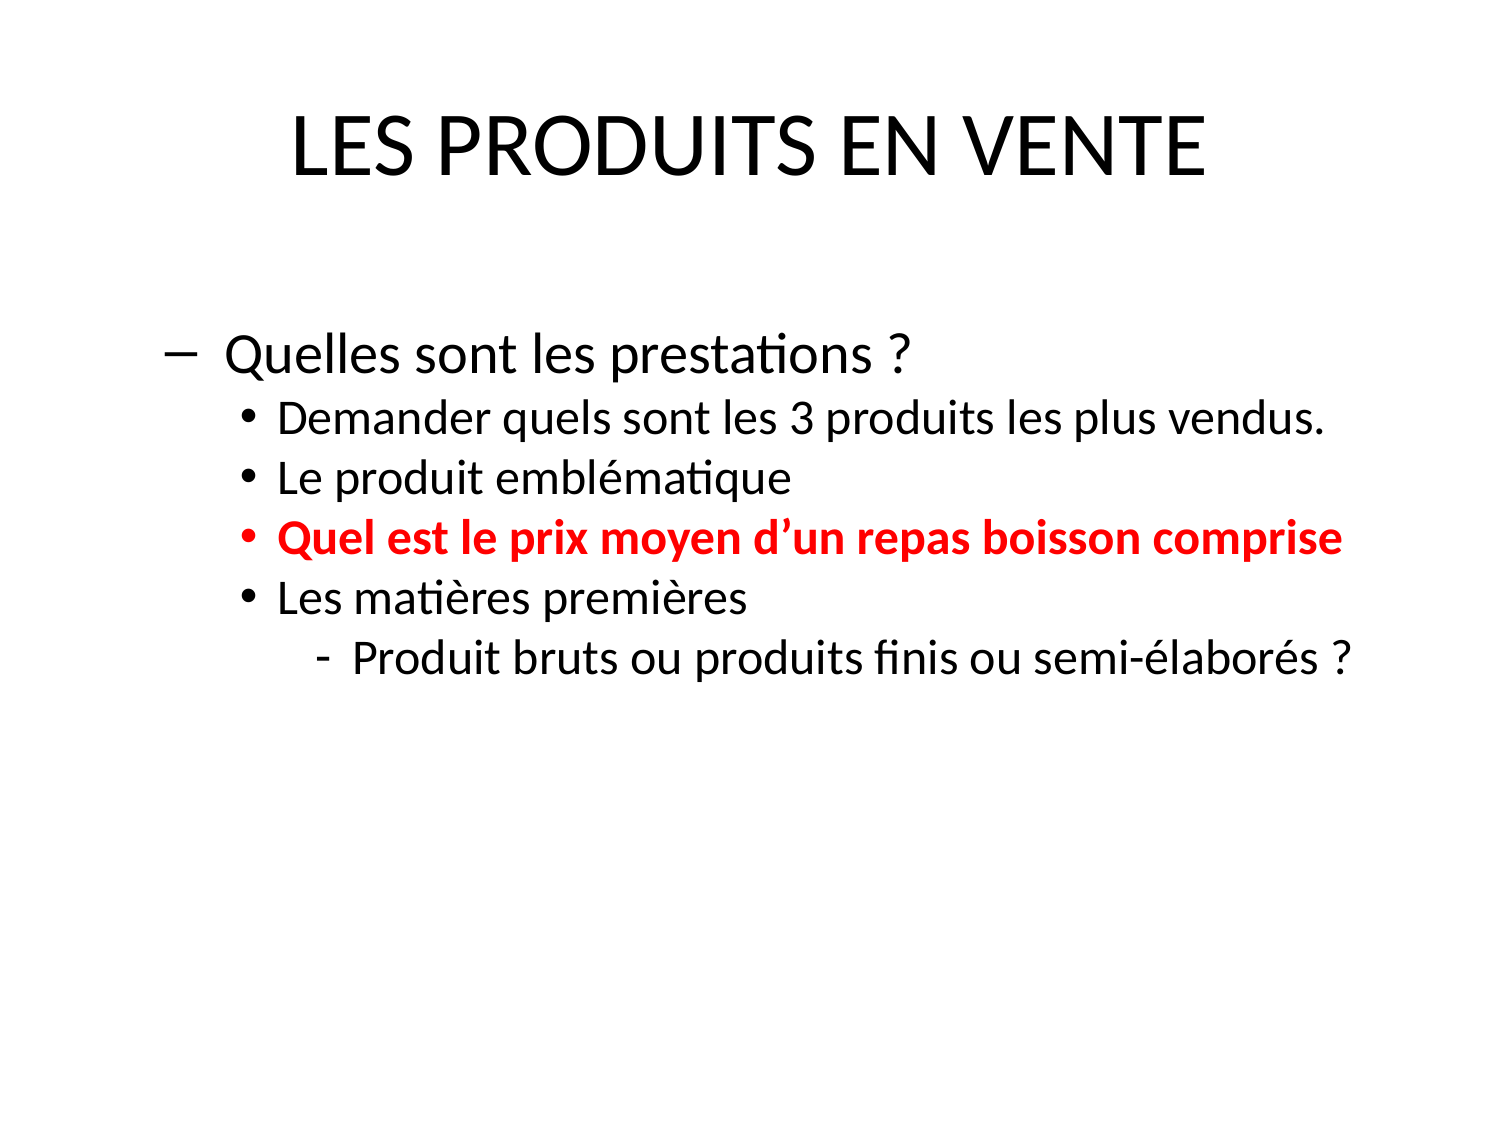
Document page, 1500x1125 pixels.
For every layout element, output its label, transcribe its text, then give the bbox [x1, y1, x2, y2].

text_box Quelles sont les prestations ? Demander quels sont les 3 produits les plus vendus. Le produit emblématique Quel est le prix moyen d’un repas boisson comprise Les matières premières Produit bruts ou produits finis ou semi-élaborés ? [75, 262, 1425, 1089]
text_box LES PRODUITS EN VENTE [75, 45, 1425, 233]
